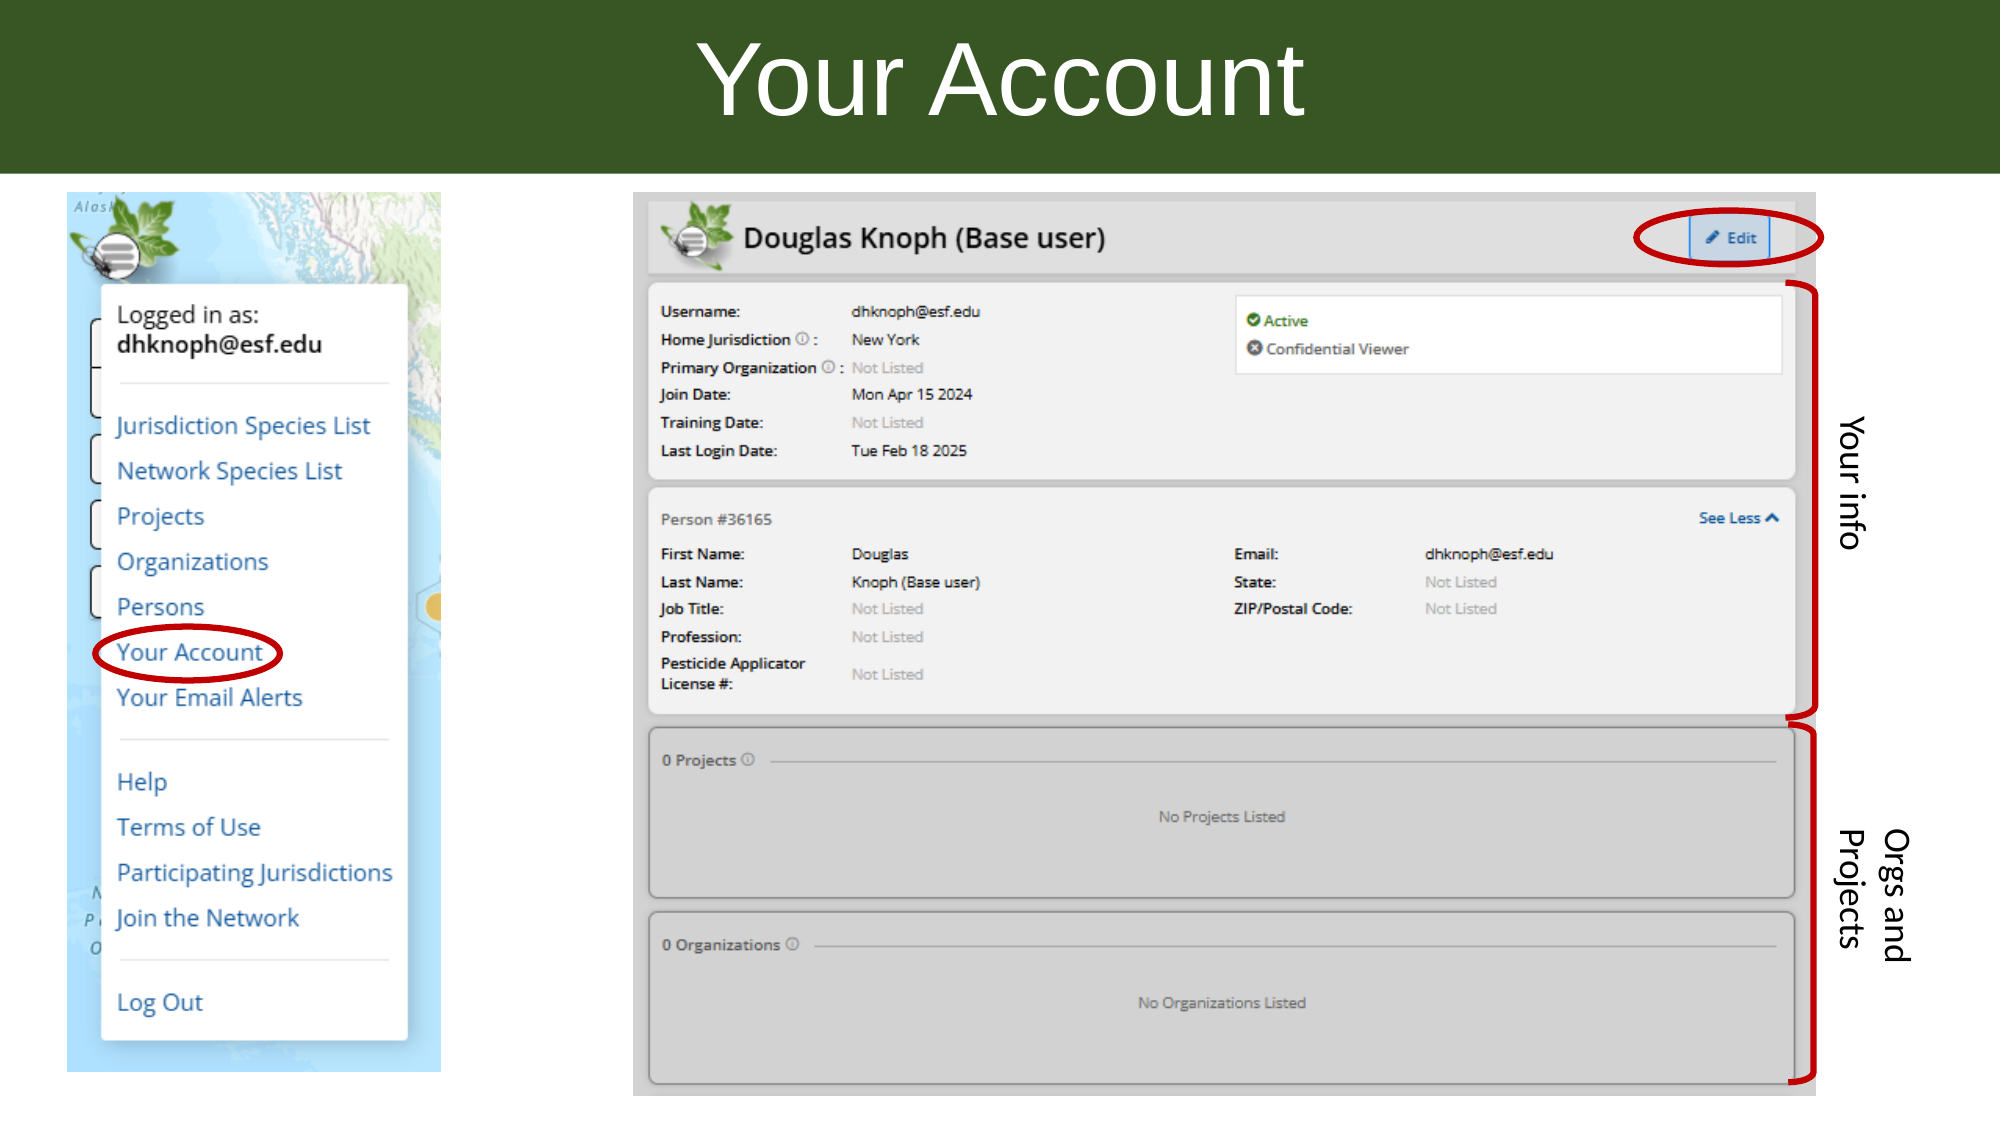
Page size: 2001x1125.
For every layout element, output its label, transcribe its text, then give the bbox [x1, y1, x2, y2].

text_box Orgs and Projects [1825, 813, 1931, 998]
text_box Your info [1825, 401, 1886, 586]
picture [633, 192, 1816, 1096]
picture [67, 192, 441, 1072]
text_box [1816, 227, 1823, 248]
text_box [0, 0, 2000, 174]
